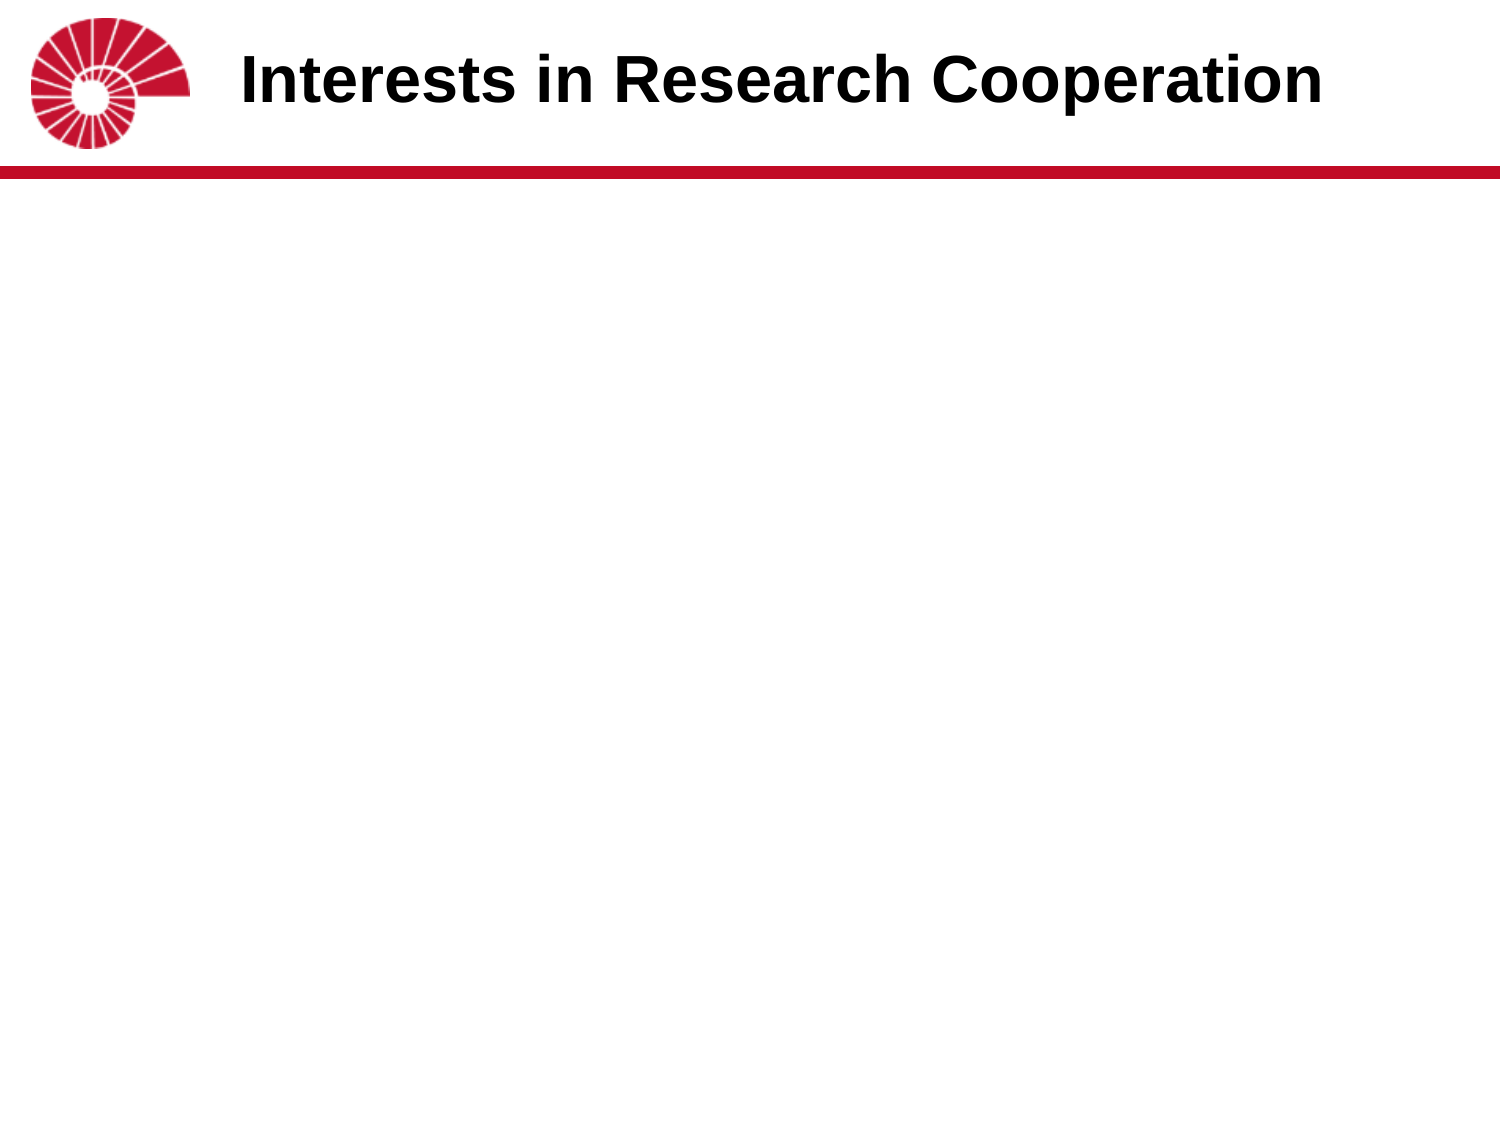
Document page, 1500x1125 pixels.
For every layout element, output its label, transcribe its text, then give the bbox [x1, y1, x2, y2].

title Interests in Research Cooperation [225, 12, 1450, 150]
picture [31, 18, 190, 149]
